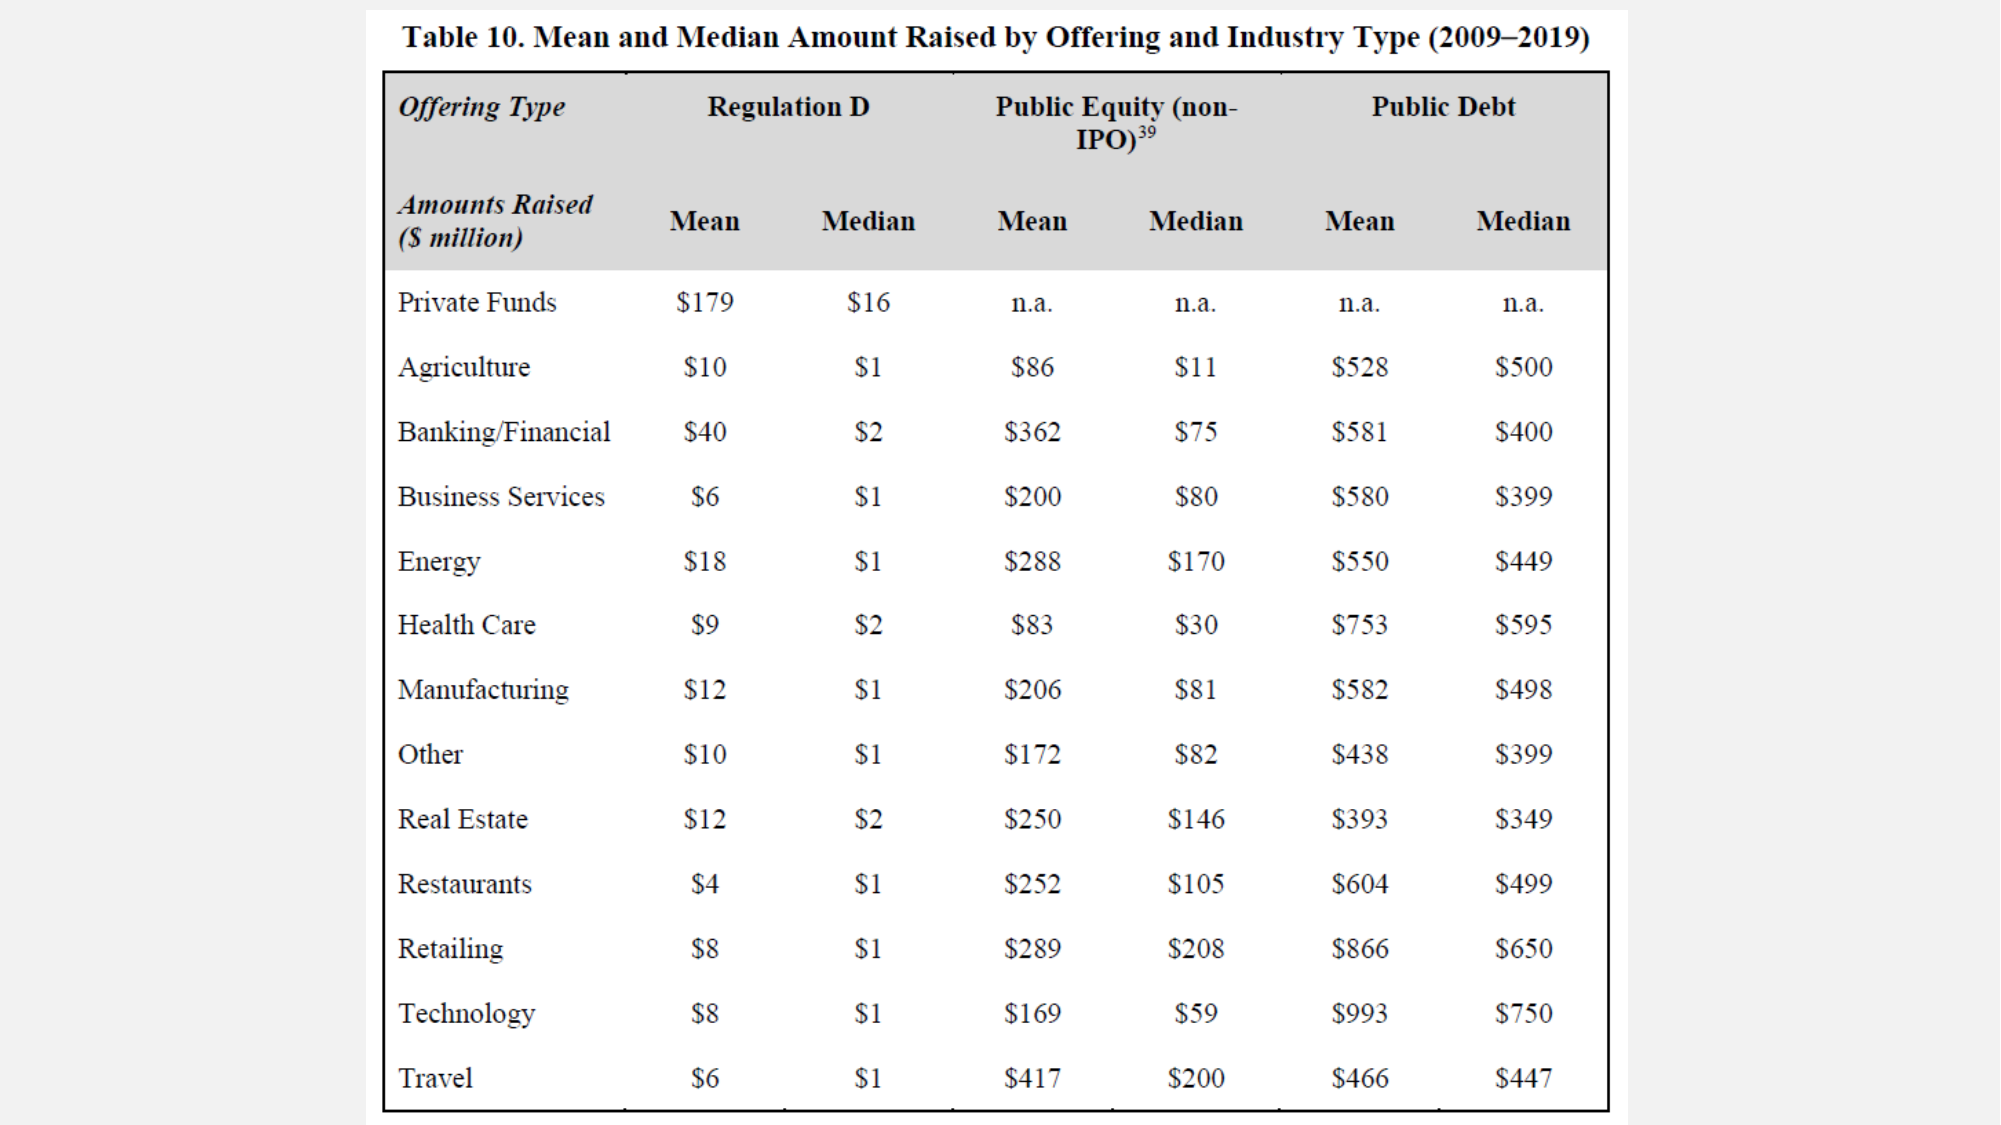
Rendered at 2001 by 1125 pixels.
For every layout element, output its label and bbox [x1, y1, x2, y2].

picture [365, 10, 1628, 1125]
